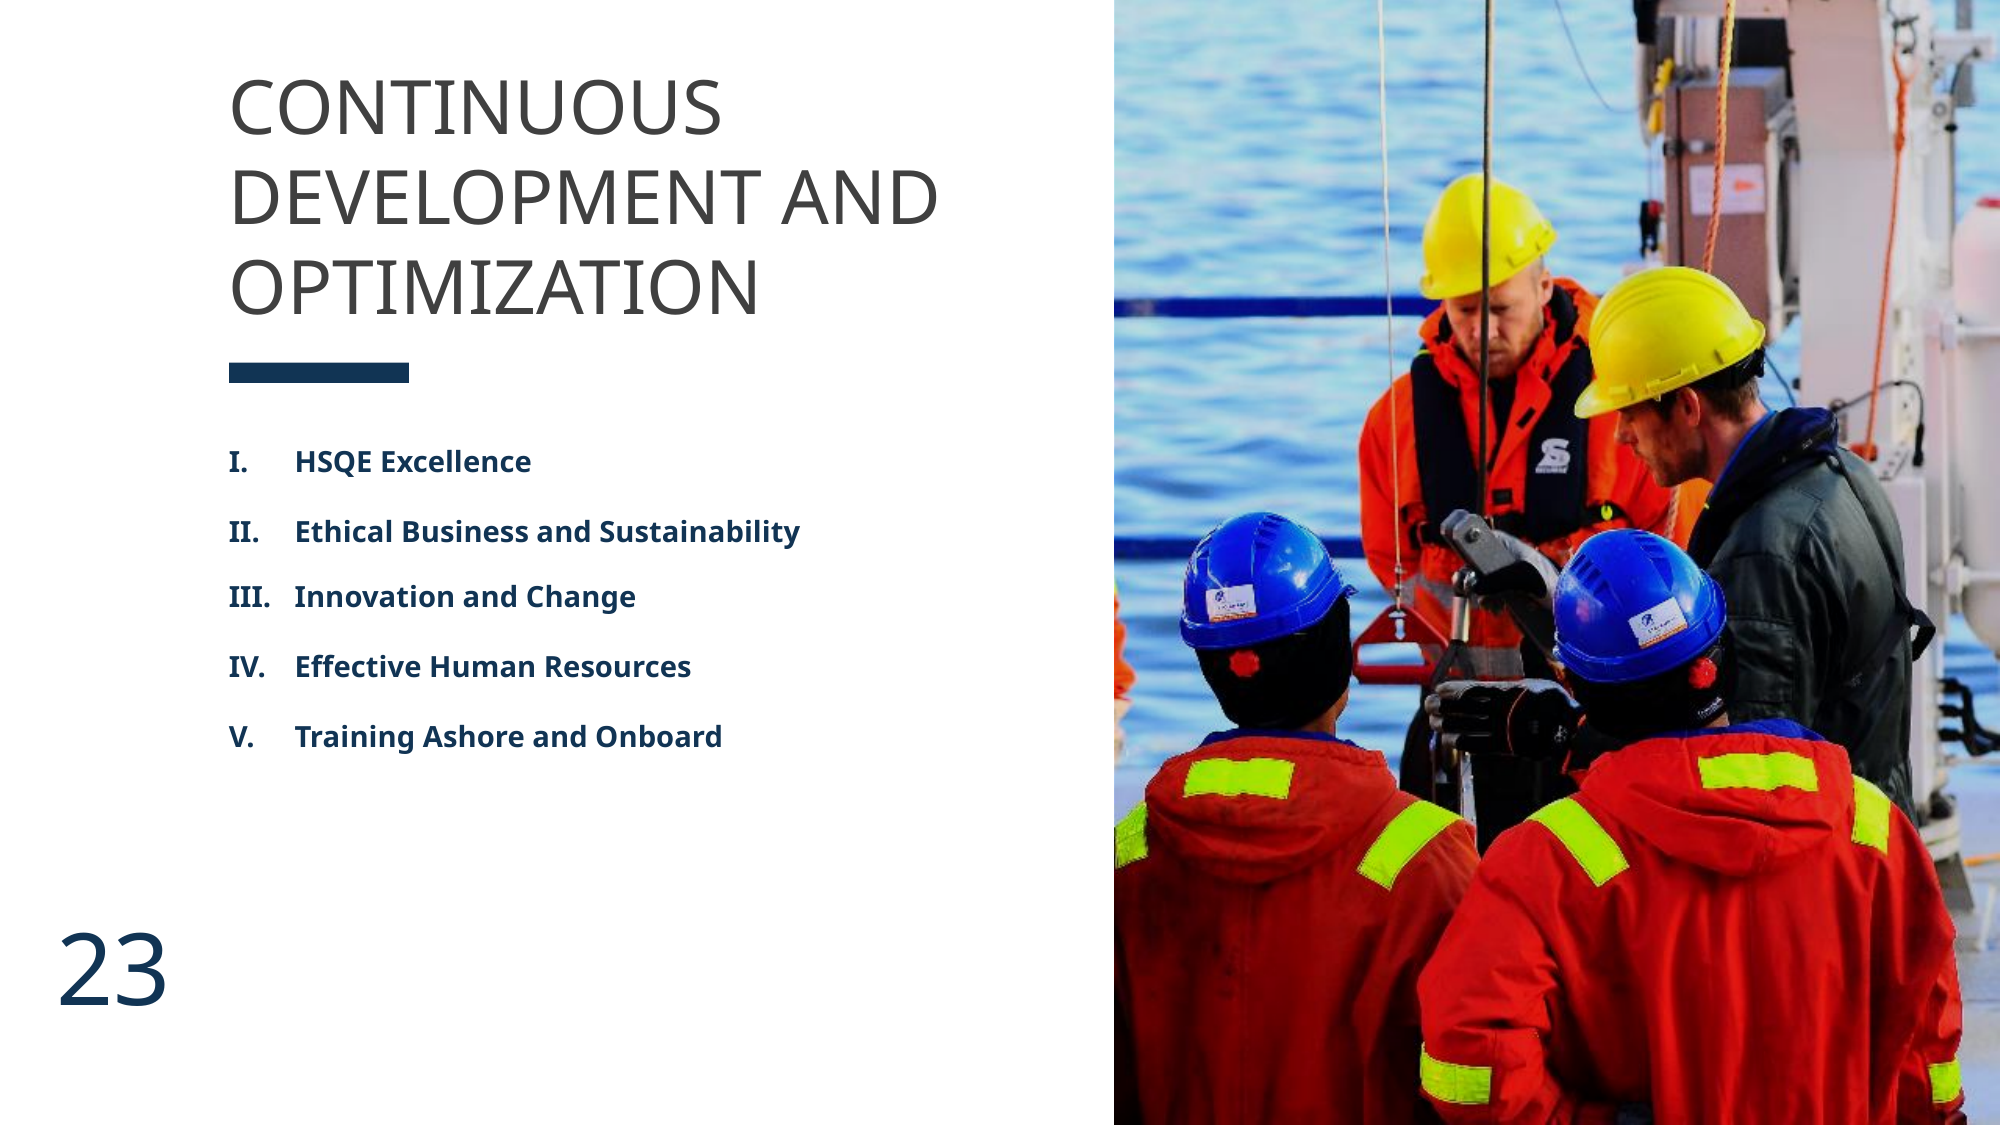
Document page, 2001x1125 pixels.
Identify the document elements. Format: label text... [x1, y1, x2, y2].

text_box CONTINUOUS DEVELOPMENT AND OPTIMIZATION [228, 59, 1100, 330]
text_box [228, 362, 410, 384]
text_box 23 [54, 905, 173, 1026]
picture [1114, 0, 2000, 1125]
text_box HSQE Excellence Ethical Business and Sustainability Innovation and Change Effective Human Resources Training Ashore and Onboard [228, 443, 1079, 754]
